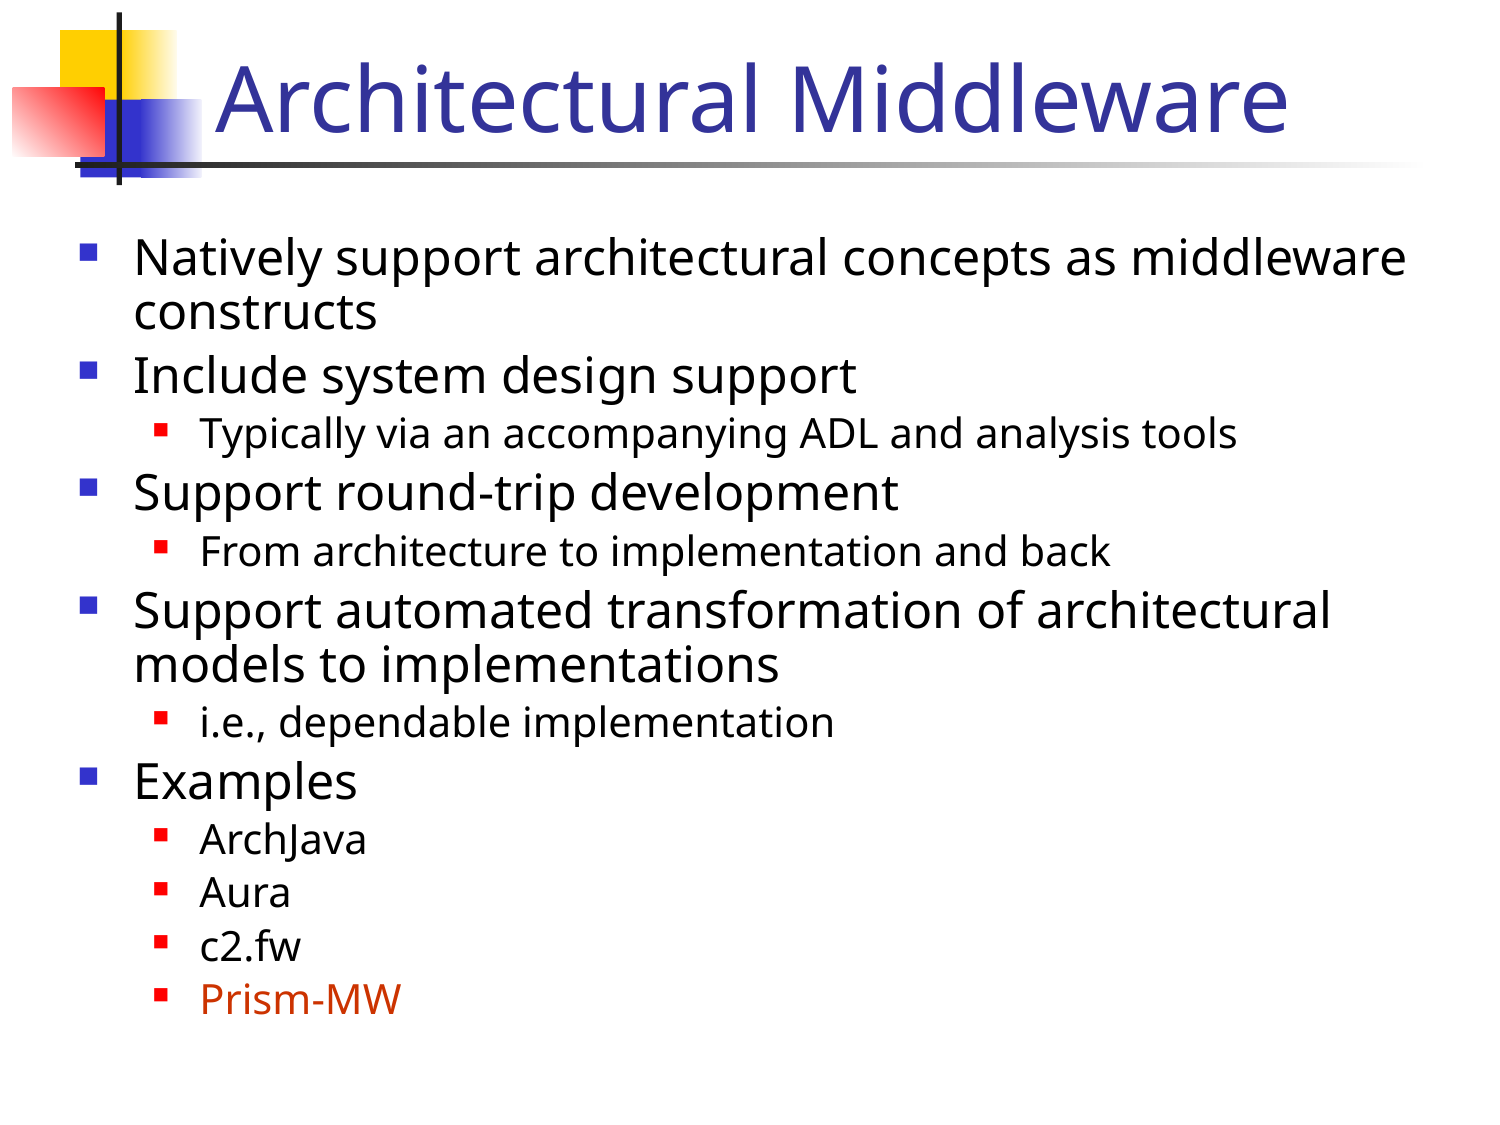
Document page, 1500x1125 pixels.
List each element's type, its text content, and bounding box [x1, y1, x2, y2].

title Architectural Middleware [199, 74, 1338, 159]
list Natively support architectural concepts as middleware constructs Include system design support Typically via an accompanying ADL and analysis tools Support round-trip development From architecture to implementation and back Support automated transformation of architectural models to implementations i.e., dependable implementation Examples ArchJava Aura c2.fw Prism-MW [62, 224, 1438, 1076]
